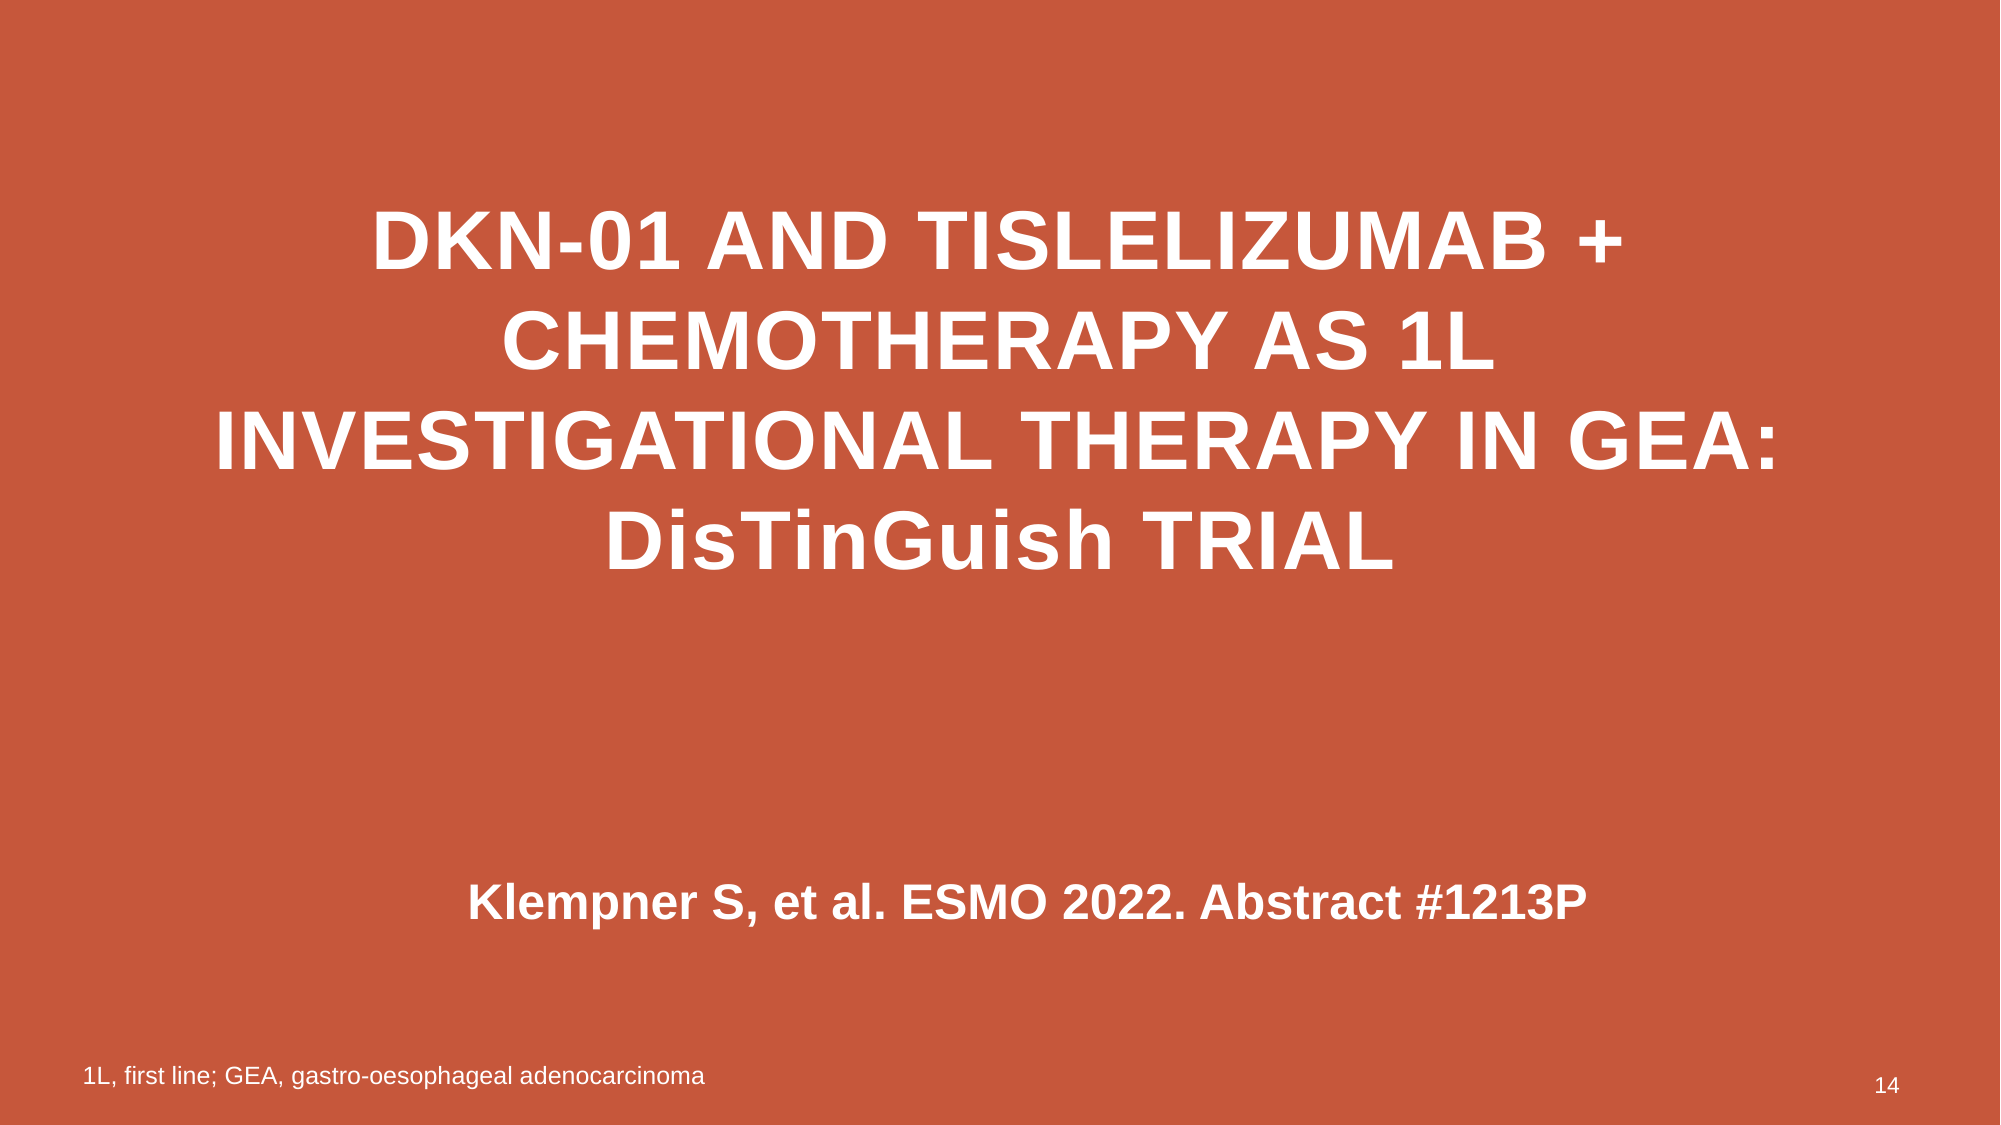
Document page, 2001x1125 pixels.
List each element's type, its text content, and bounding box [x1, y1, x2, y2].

slide_number 14 [1771, 1054, 1900, 1115]
text_box 1L, first line; GEA, gastro-oesophageal adenocarcinoma [67, 1052, 722, 1097]
title DKN-01 and tislelizumab + chemotherapy as 1L investigational therapy in GEA: DisTinGuish trial [99, 45, 1900, 728]
subtitle Klempner S, et al. ESMO 2022. Abstract #1213P [99, 869, 1900, 1014]
